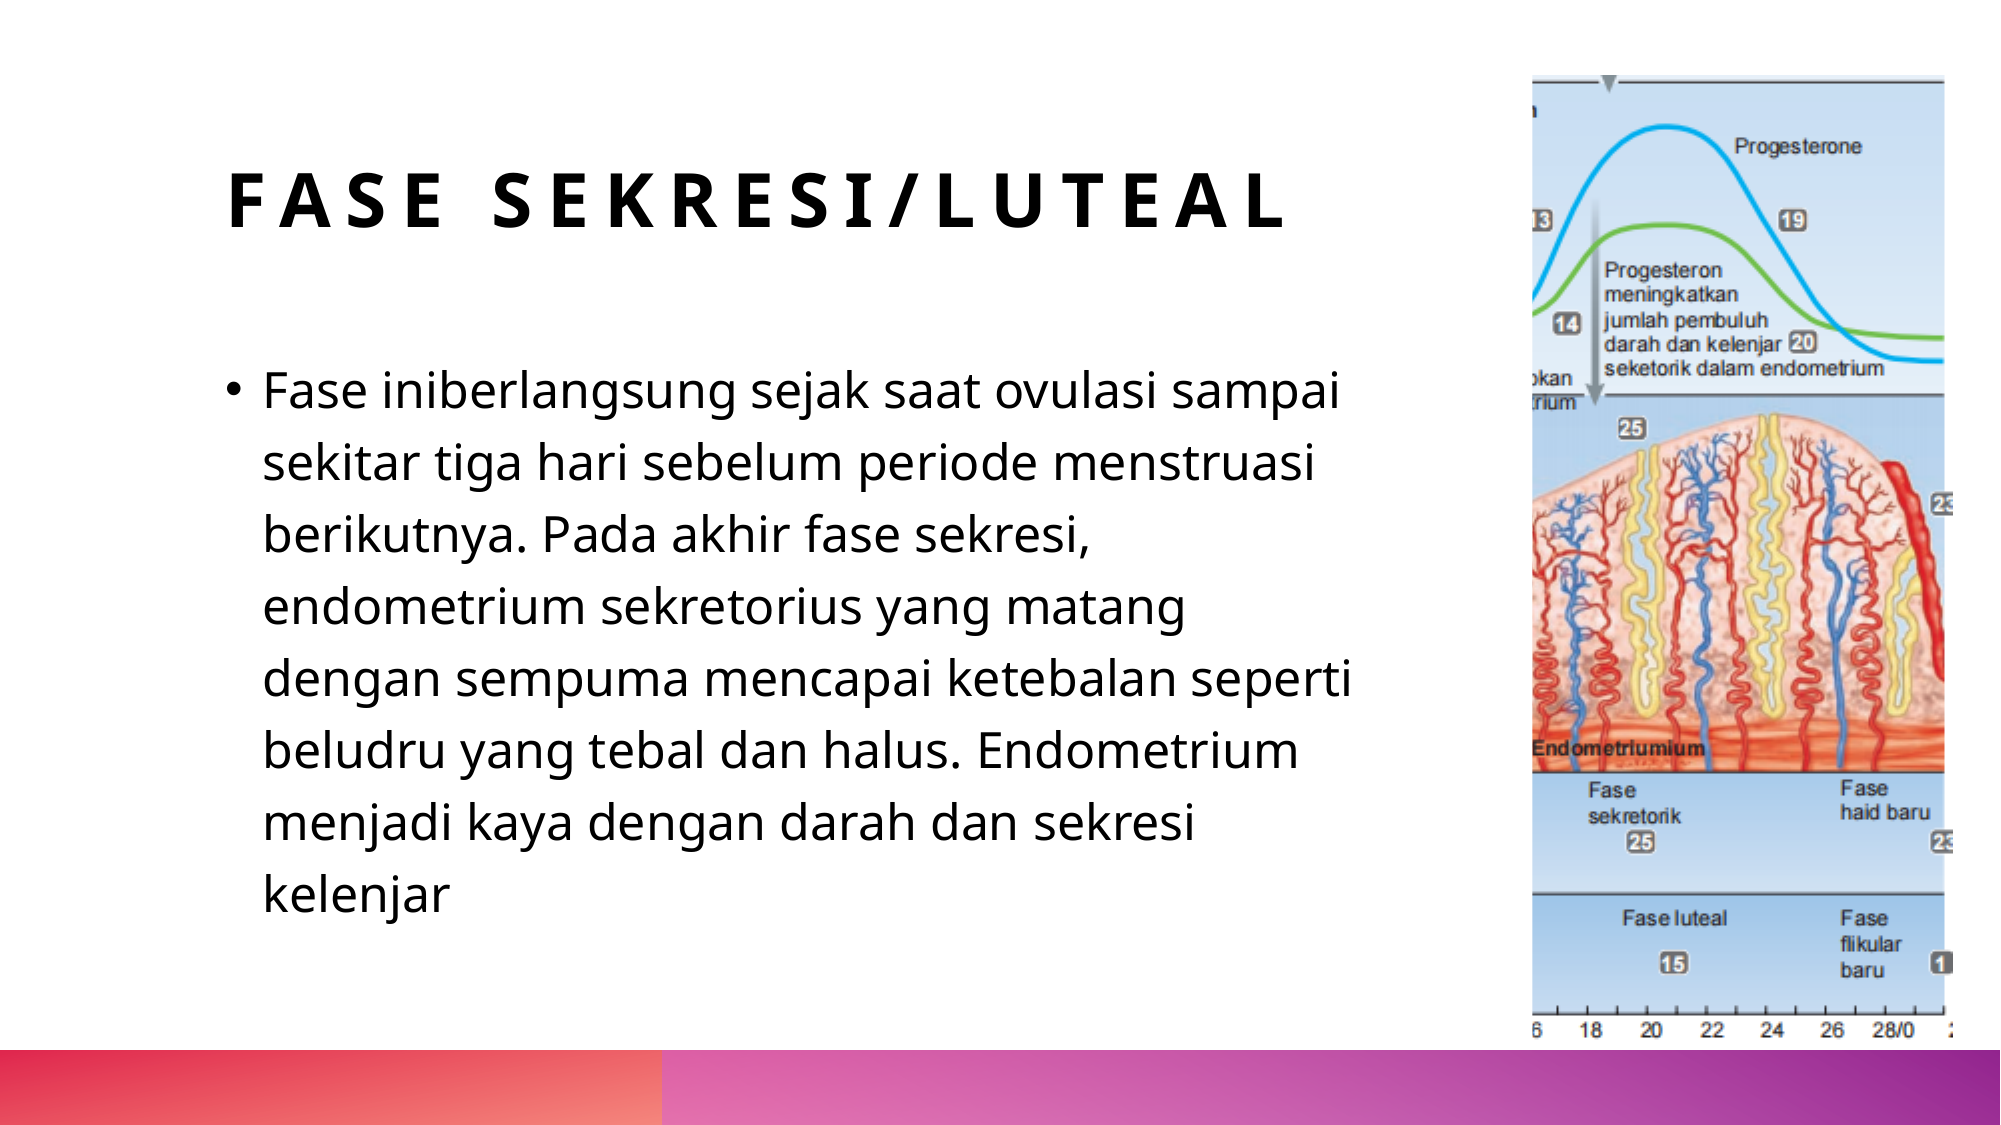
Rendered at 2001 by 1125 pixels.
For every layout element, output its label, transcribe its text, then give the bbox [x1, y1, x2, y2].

title Fase sekresi/luteal [225, 130, 1532, 333]
picture [1532, 75, 1953, 1050]
list Fase iniberlangsung sejak saat ovulasi sampai sekitar tiga hari sebelum periode menstruasi berikutnya. Pada akhir fase sekresi, endometrium sekretorius yang matang dengan sempuma mencapai ketebalan seperti beludru yang tebal dan halus. Endometrium menjadi kaya dengan darah dan sekresi kelenjar [225, 346, 1360, 996]
